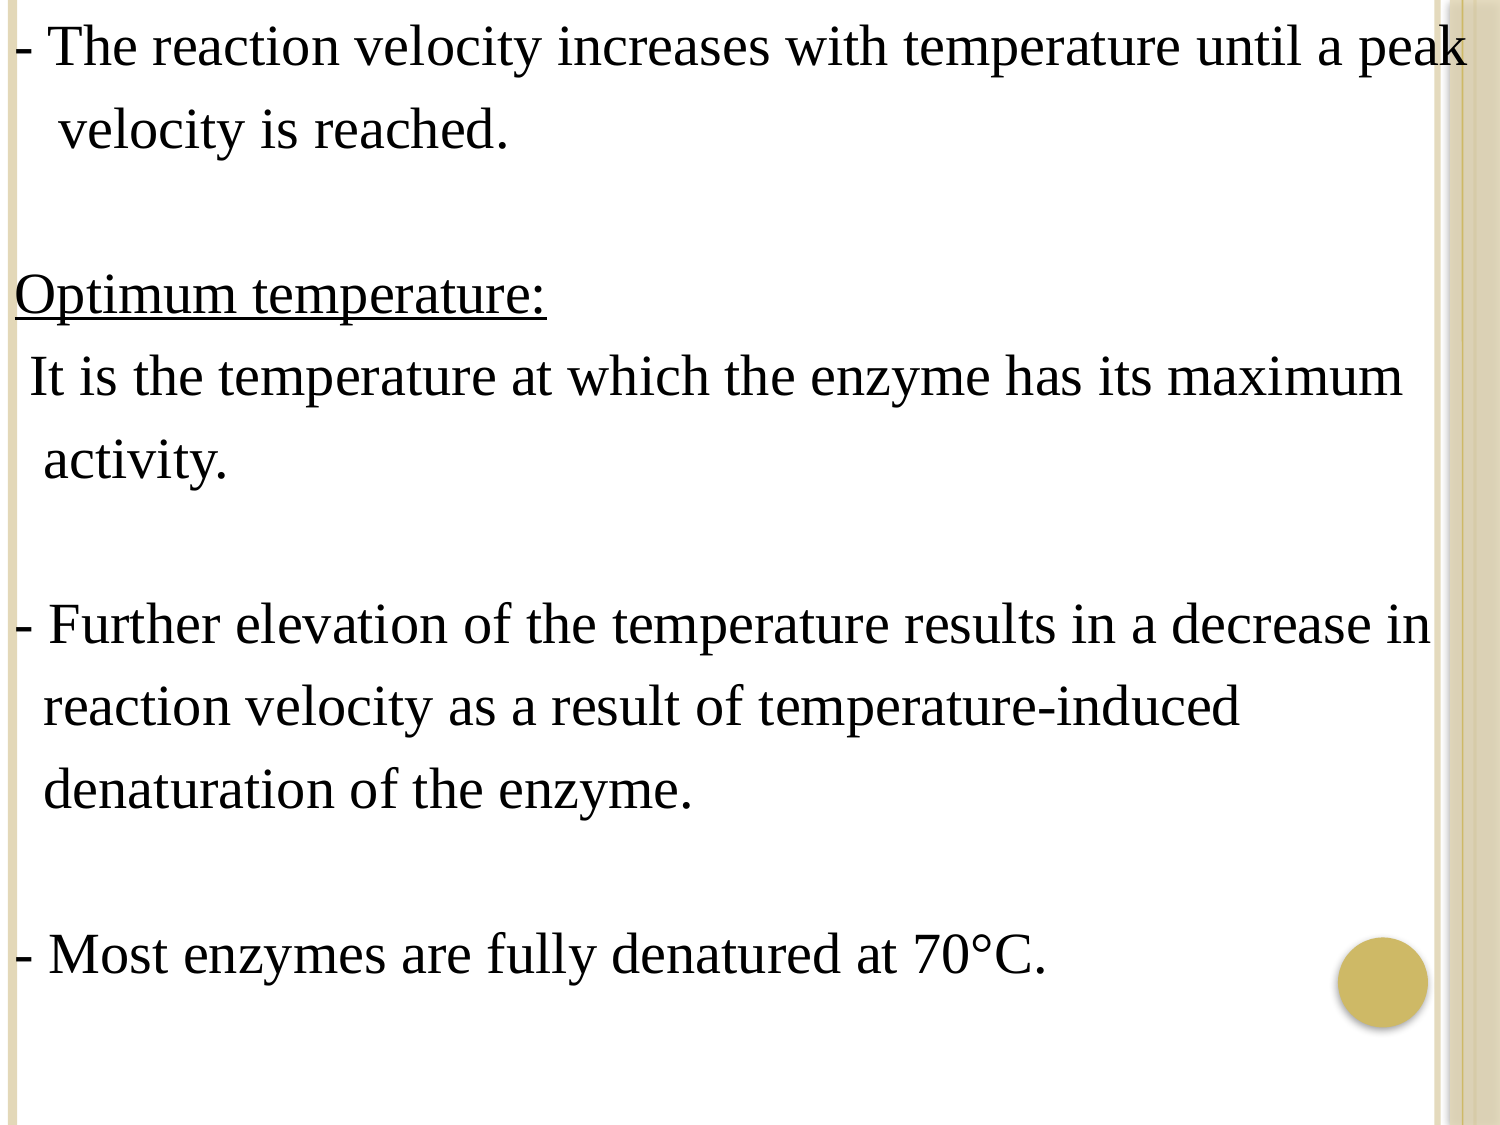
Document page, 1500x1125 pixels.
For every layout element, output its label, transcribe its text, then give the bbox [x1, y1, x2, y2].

list - The reaction velocity increases with temperature until a peak velocity is reached. Optimum temperature: It is the temperature at which the enzyme has its maximum activity. - Further elevation of the temperature results in a decrease in reaction velocity as a result of temperature-induced denaturation of the enzyme. - Most enzymes are fully denatured at 70°C. [0, 0, 1500, 1125]
